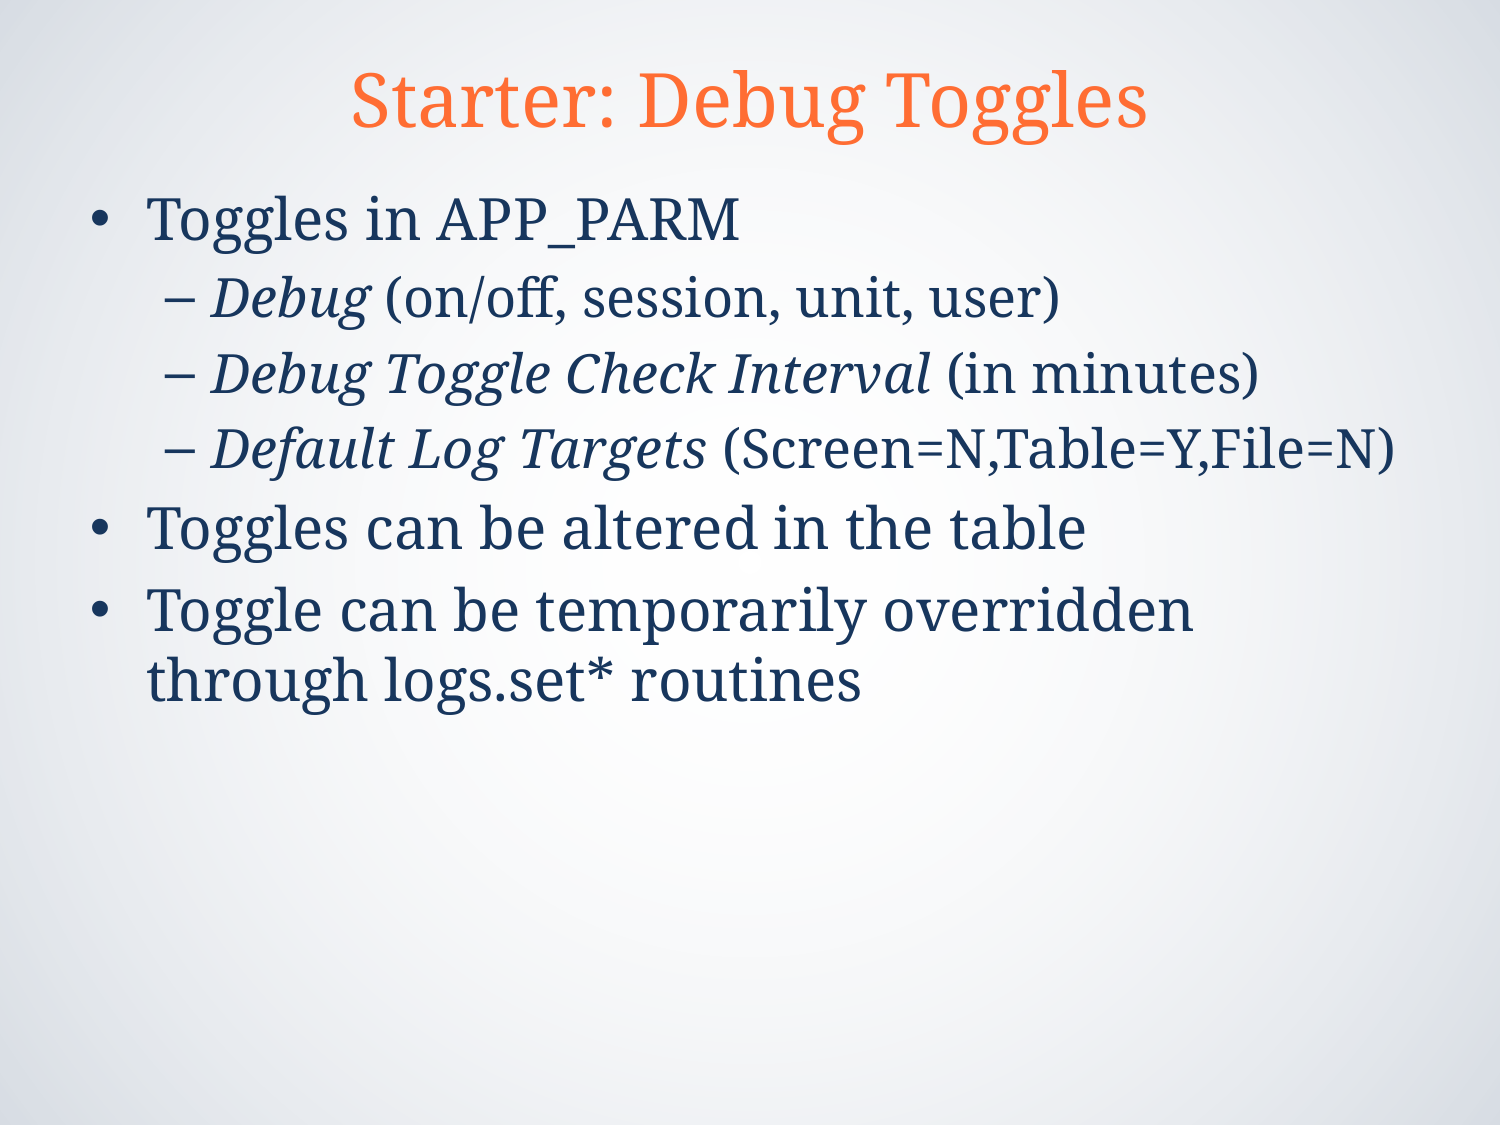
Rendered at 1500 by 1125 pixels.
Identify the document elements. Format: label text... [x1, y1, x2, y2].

title Starter: Debug Toggles [75, 45, 1425, 163]
list Toggles in APP_PARM Debug (on/off, session, unit, user) Debug Toggle Check Interval (in minutes) Default Log Targets (Screen=N,Table=Y,File=N) Toggles can be altered in the table Toggle can be temporarily overridden through logs.set* routines [75, 174, 1425, 1013]
